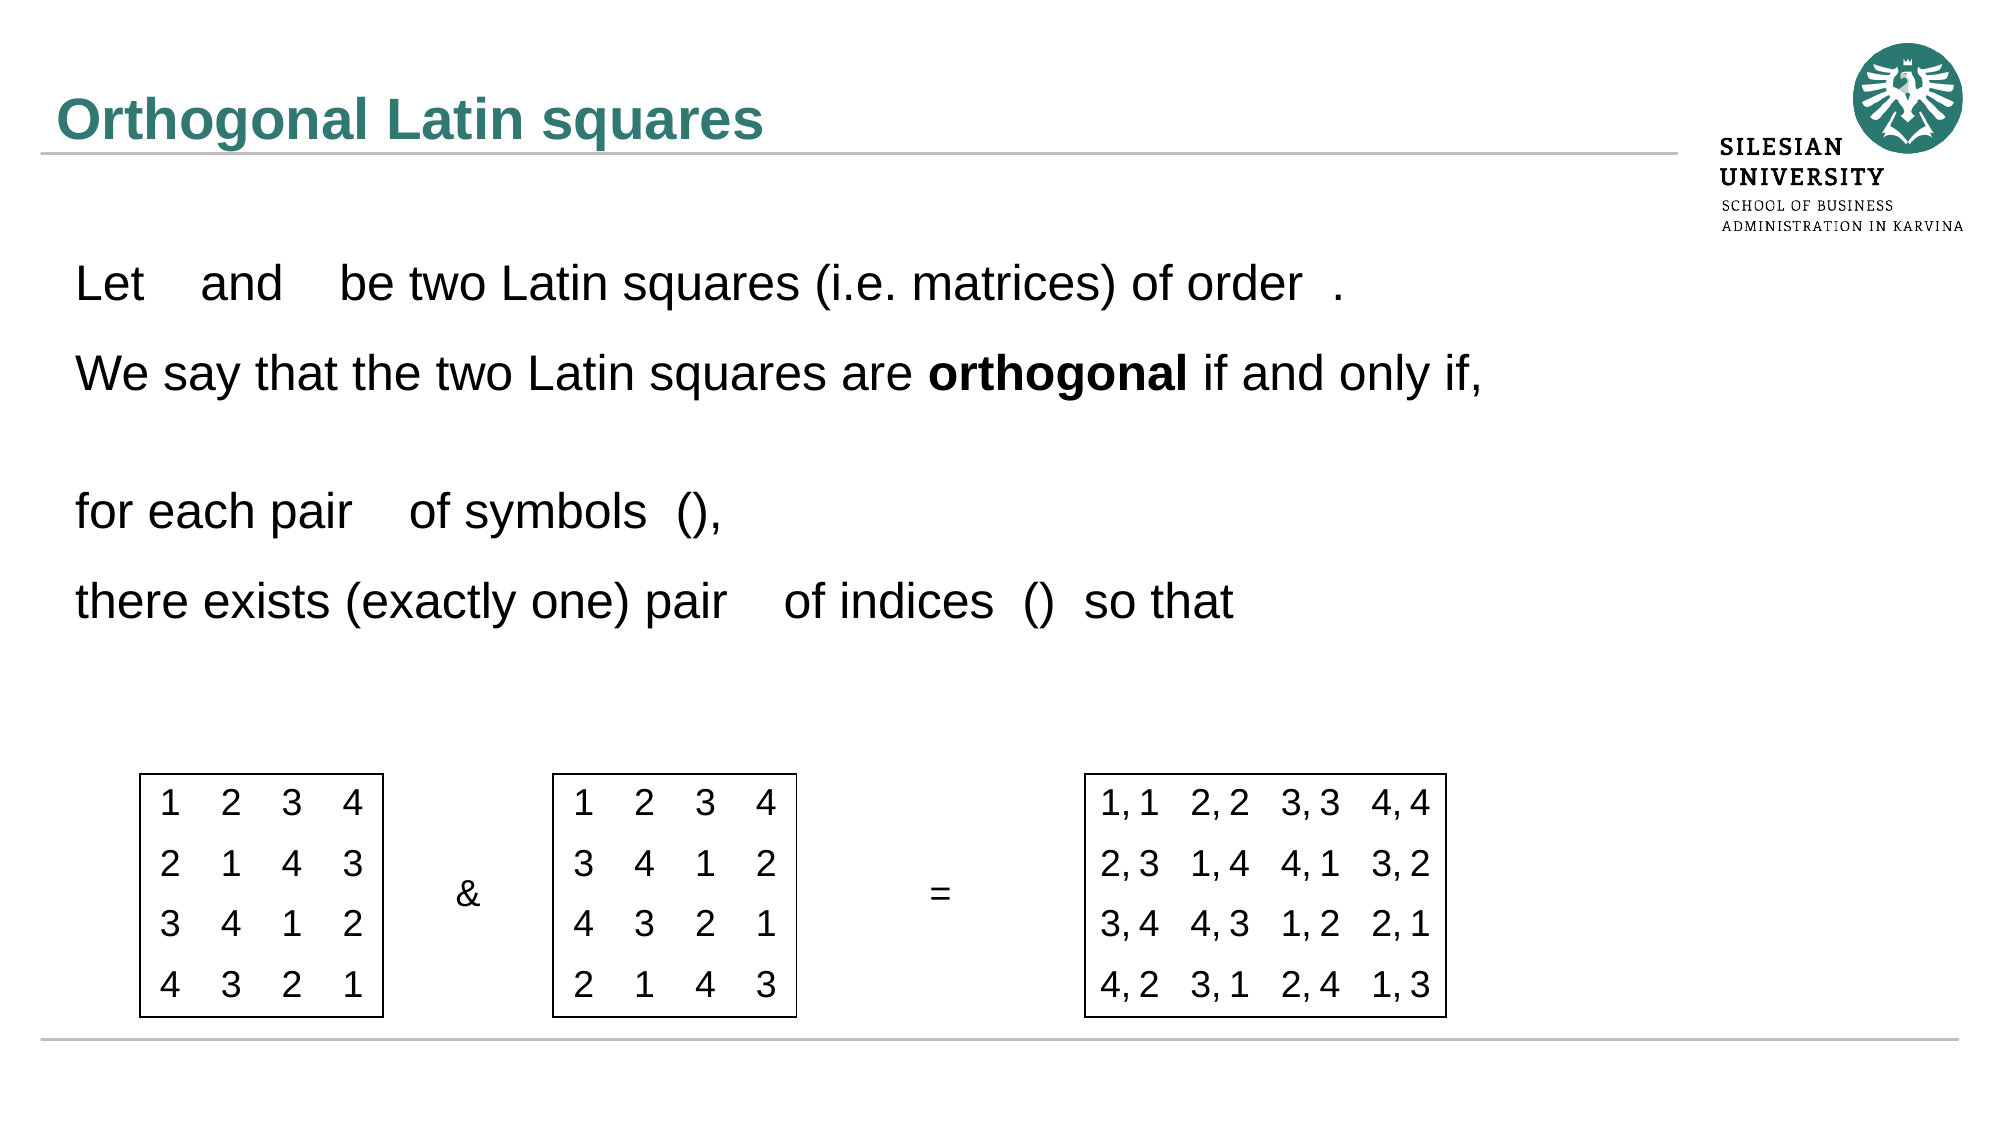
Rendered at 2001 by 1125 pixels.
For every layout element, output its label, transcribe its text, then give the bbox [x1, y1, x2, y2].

table_header = [910, 865, 971, 926]
table_cell 1 [675, 834, 736, 895]
table_cell 1, 4 [1175, 834, 1265, 895]
table_cell 3 [322, 834, 382, 895]
table_cell 2 [675, 895, 736, 956]
table_cell 2 [554, 956, 614, 1016]
table_header 4, 4 [1356, 775, 1445, 834]
table_cell 2 [736, 834, 796, 895]
table_cell 1 [261, 895, 322, 956]
table_header 1, 1 [1086, 775, 1175, 834]
table_header 1 [141, 775, 201, 834]
table_cell 4 [261, 834, 322, 895]
table_header 4 [736, 775, 796, 834]
table_cell 2, 3 [1086, 834, 1175, 895]
table_cell 4 [554, 895, 614, 956]
table_cell 2 [141, 834, 201, 895]
table_cell 2 [322, 895, 382, 956]
table_cell 3 [201, 956, 261, 1016]
table_cell 4, 1 [1265, 834, 1356, 895]
table_cell 1 [736, 895, 796, 956]
table_header 1 [554, 775, 614, 834]
table_cell 3 [554, 834, 614, 895]
table_header 3 [675, 775, 736, 834]
table_header 3 [261, 775, 322, 834]
table_cell 3, 1 [1175, 956, 1265, 1016]
table_cell 1 [614, 956, 675, 1016]
table_cell 1 [322, 956, 382, 1016]
table_cell 2 [261, 956, 322, 1016]
table_cell 1, 3 [1356, 956, 1445, 1016]
table_header & [438, 865, 499, 926]
table_cell 1 [201, 834, 261, 895]
table_header 4 [322, 775, 382, 834]
table_cell 4, 2 [1086, 956, 1175, 1016]
table_cell 3 [141, 895, 201, 956]
table_cell 4 [141, 956, 201, 1016]
table_cell 1, 2 [1265, 895, 1356, 956]
title Orthogonal Latin squares [41, 73, 1636, 150]
table_cell 4 [201, 895, 261, 956]
table_cell 2, 1 [1356, 895, 1445, 956]
table_header 2, 2 [1175, 775, 1265, 834]
picture [1720, 43, 1963, 231]
table_cell 4 [614, 834, 675, 895]
table_header 3, 3 [1265, 775, 1356, 834]
table_cell 3 [736, 956, 796, 1016]
table_cell 3, 2 [1356, 834, 1445, 895]
table_cell 4 [675, 956, 736, 1016]
table_cell 3 [614, 895, 675, 956]
table_header 2 [201, 775, 261, 834]
table_header 2 [614, 775, 675, 834]
table_cell 4, 3 [1175, 895, 1265, 956]
table_cell 3, 4 [1086, 895, 1175, 956]
table_cell 2, 4 [1265, 956, 1356, 1016]
